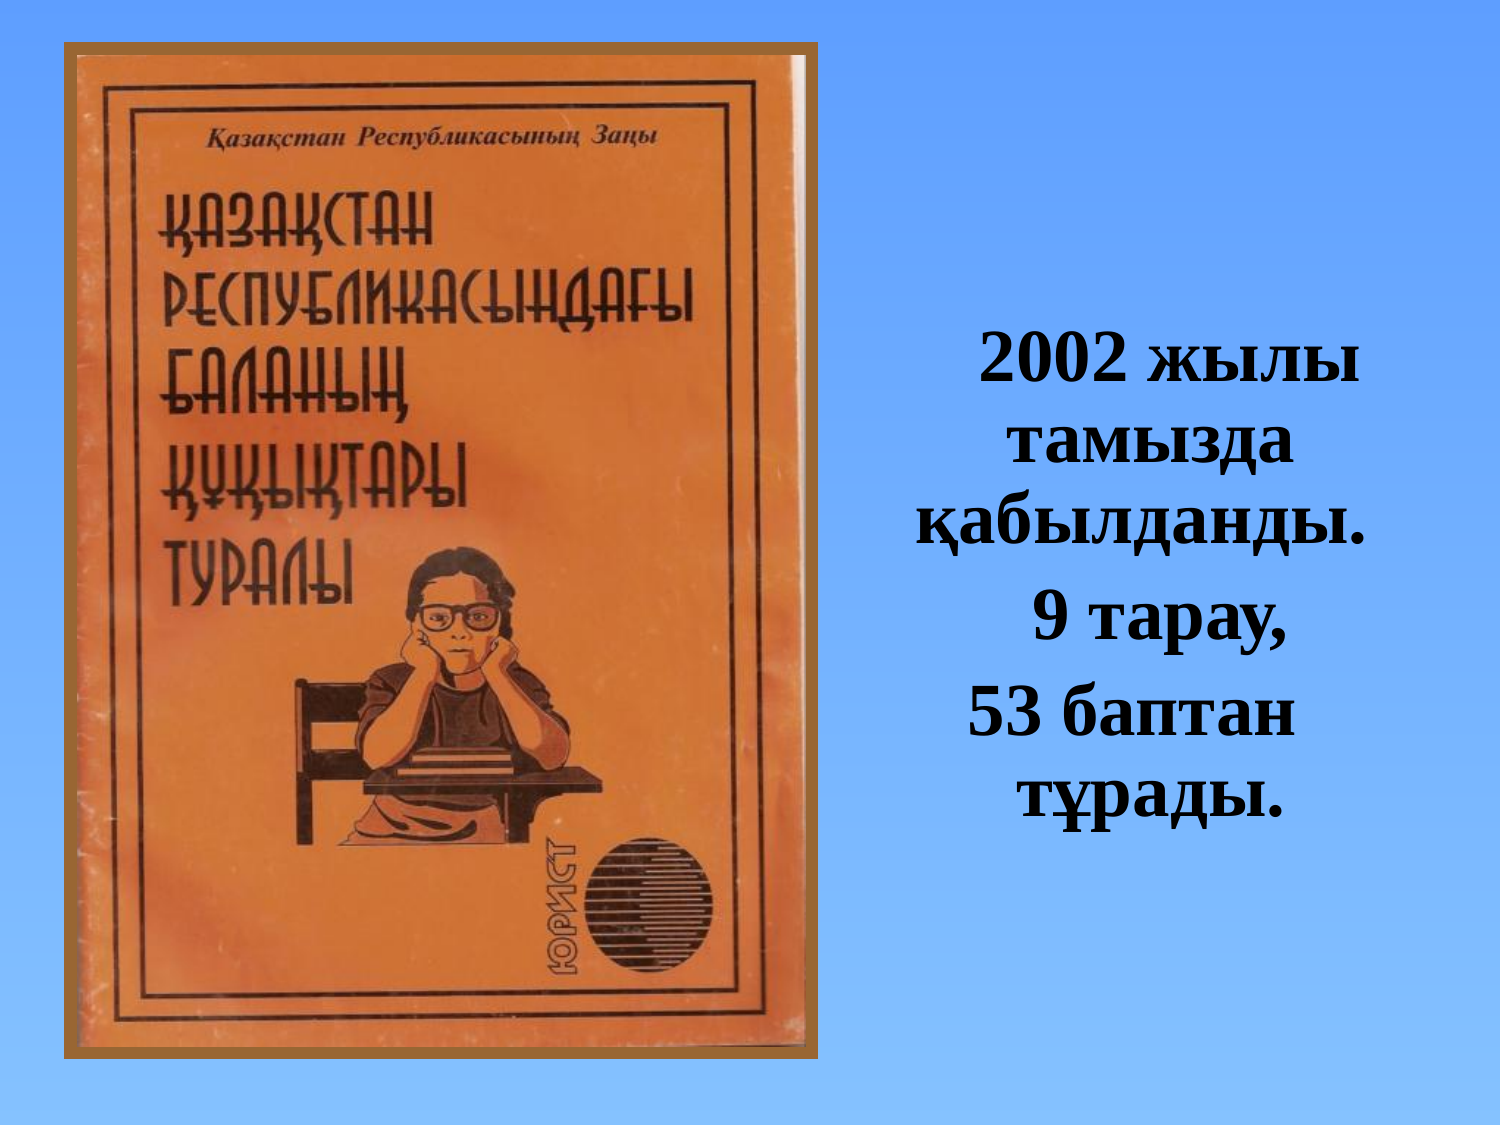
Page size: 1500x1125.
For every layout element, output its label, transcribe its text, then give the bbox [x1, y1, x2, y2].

list 2002 жылы тамызда қабылданды. 9 тарау, 53 баптан тұрады. [820, 137, 1425, 887]
picture [76, 54, 806, 1048]
